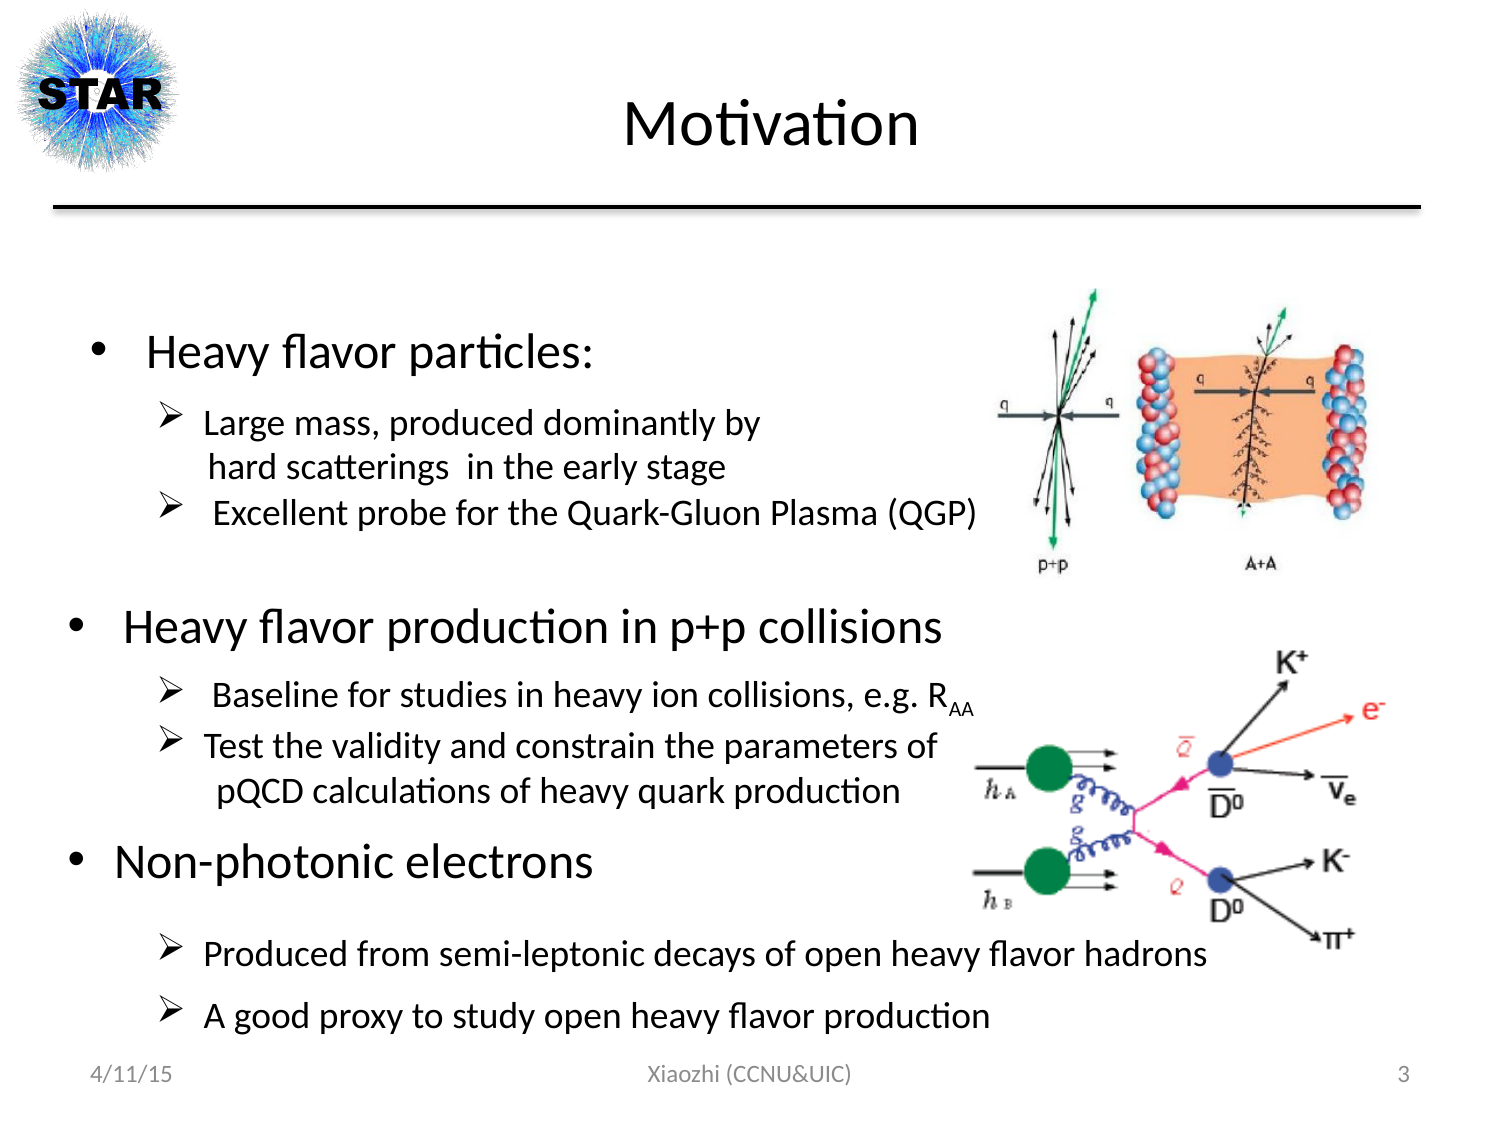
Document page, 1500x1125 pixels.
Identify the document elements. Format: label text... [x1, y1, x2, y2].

picture [972, 284, 1388, 598]
text_box Baseline for studies in heavy ion collisions, e.g. RAA Test the validity and constrain the parameters of pQCD calculations of heavy quark production [141, 662, 950, 864]
text_box Heavy flavor production in p+p collisions [52, 586, 1075, 662]
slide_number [75, 1042, 425, 1103]
footer Xiaozhi (CCNU&UIC) [512, 1044, 988, 1103]
text_box Heavy flavor particles: [75, 311, 911, 386]
text_box Motivation [396, 71, 1162, 166]
text_box Large mass, produced dominantly by hard scatterings in the early stage Excellent probe for the Quark-Gluon Plasma (QGP) [141, 390, 967, 540]
text_box A good proxy to study open heavy flavor production [141, 983, 1279, 1044]
text_box Non-photonic electrons [52, 821, 911, 896]
picture [0, 0, 216, 184]
slide_number 3 [1074, 1042, 1425, 1103]
text_box Produced from semi-leptonic decays of open heavy flavor hadrons [141, 922, 950, 982]
picture [955, 624, 1409, 983]
